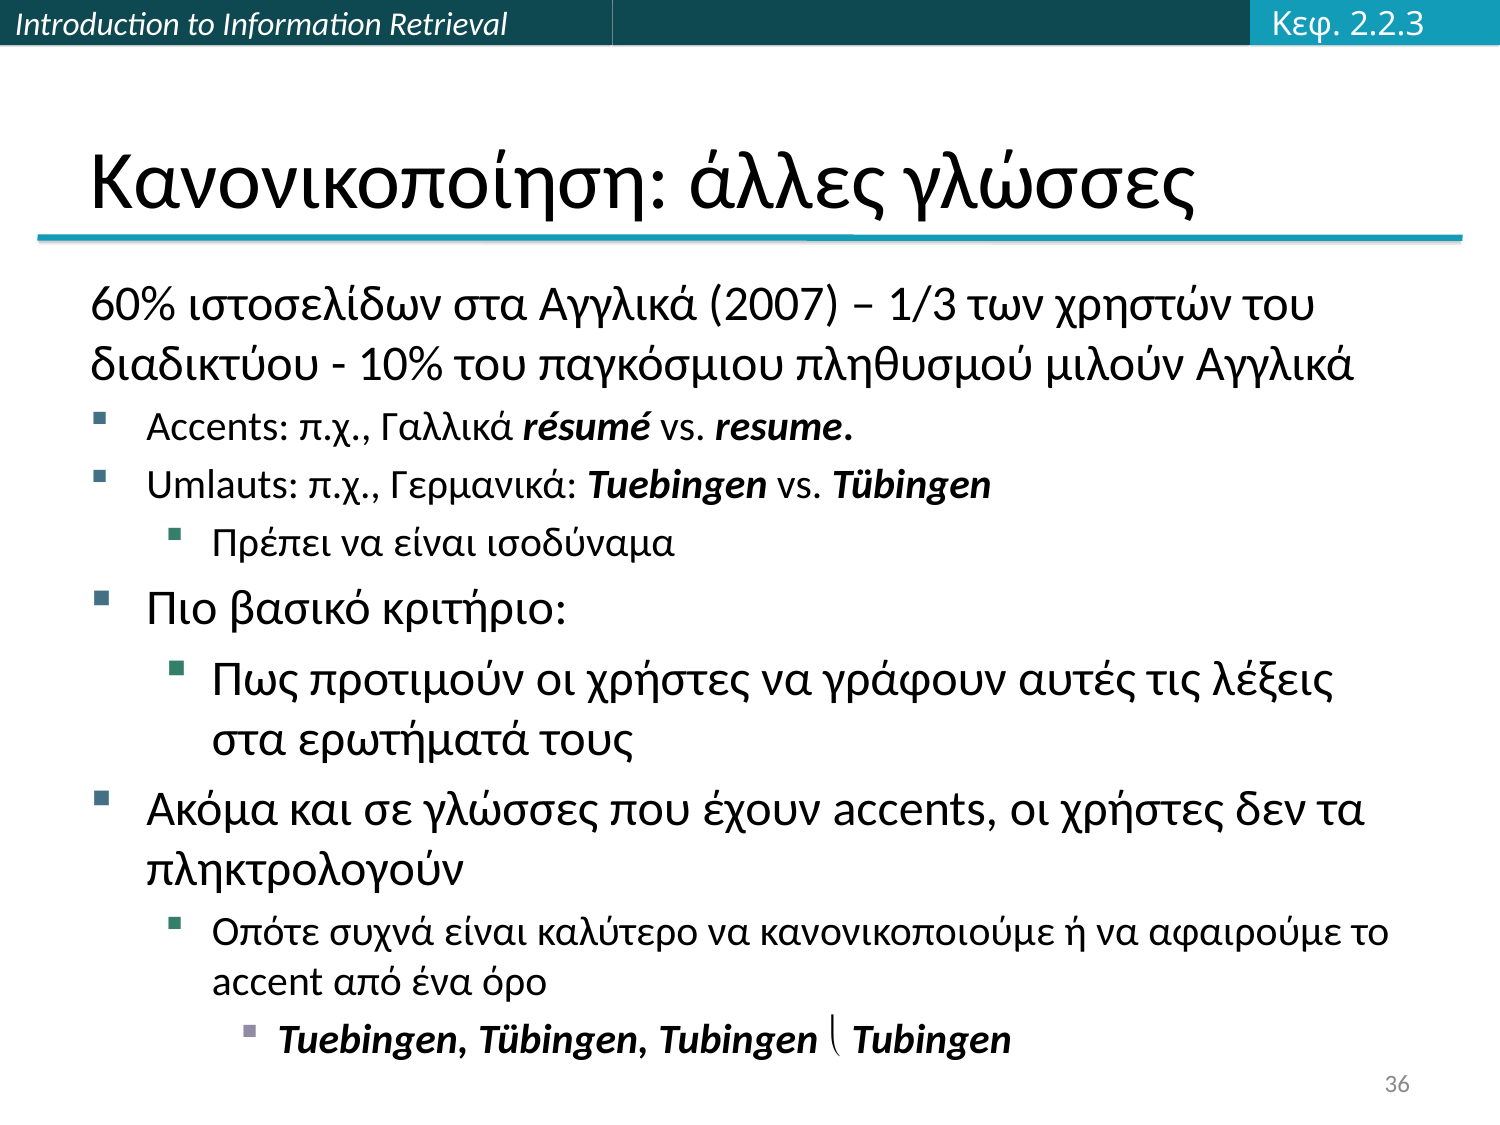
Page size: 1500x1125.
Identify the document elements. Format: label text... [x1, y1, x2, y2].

text_box Κεφ. 2.2.3 [1256, 0, 1440, 50]
list 60% ιστοσελίδων στα Αγγλικά (2007) – 1/3 των χρηστών του διαδικτύου - 10% του παγκόσμιου πληθυσμού μιλούν Αγγλικά Accents: π.χ., Γαλλικά résumé vs. resume. Umlauts: π.χ., Γερμανικά: Tuebingen vs. Tübingen Πρέπει να είναι ισοδύναμα Πιο βασικό κριτήριο: Πως προτιμούν οι χρήστες να γράφουν αυτές τις λέξεις στα ερωτήματά τους Ακόμα και σε γλώσσες που έχουν accents, οι χρήστες δεν τα πληκτρολογούν Οπότε συχνά είναι καλύτερο να κανονικοποιούμε ή να αφαιρούμε το accent από ένα όρο Tuebingen, Tübingen, Tubingen  Tubingen [74, 262, 1426, 1063]
slide_number 36 [1074, 1062, 1425, 1103]
title Κανονικοποίηση: άλλες γλώσσες [74, 44, 1426, 233]
